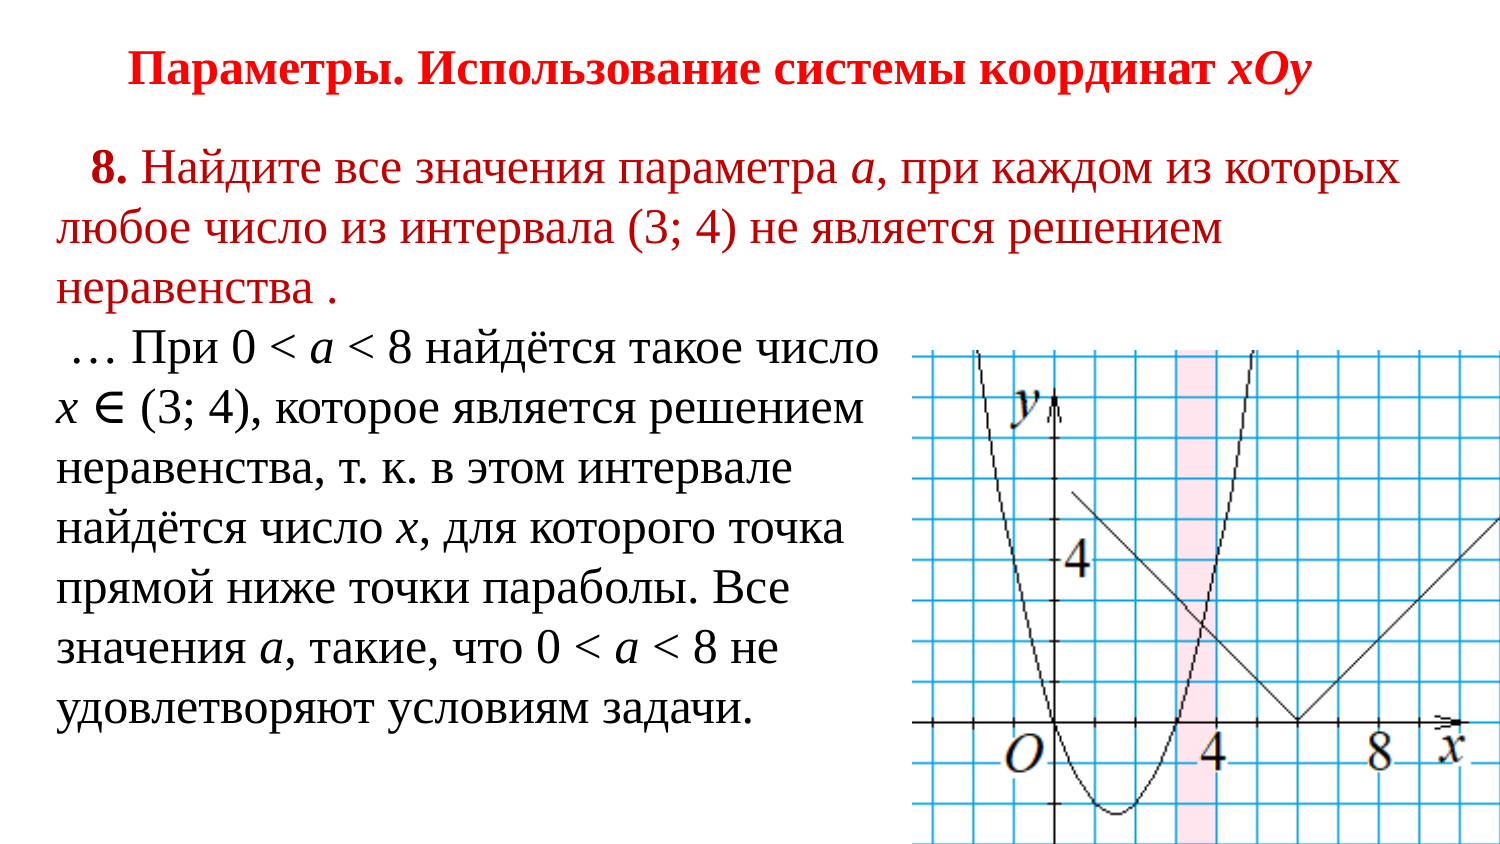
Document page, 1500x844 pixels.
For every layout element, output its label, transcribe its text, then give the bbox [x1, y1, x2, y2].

picture [912, 350, 1053, 355]
picture [1218, 358, 1500, 477]
picture [1137, 480, 1500, 599]
title Параметры. Использование системы координат xOy [112, 32, 1376, 103]
picture [1137, 350, 1215, 355]
subtitle [41, 150, 1471, 800]
picture [1137, 358, 1215, 477]
picture [1056, 350, 1134, 355]
picture [912, 358, 1500, 844]
picture [1218, 350, 1500, 355]
